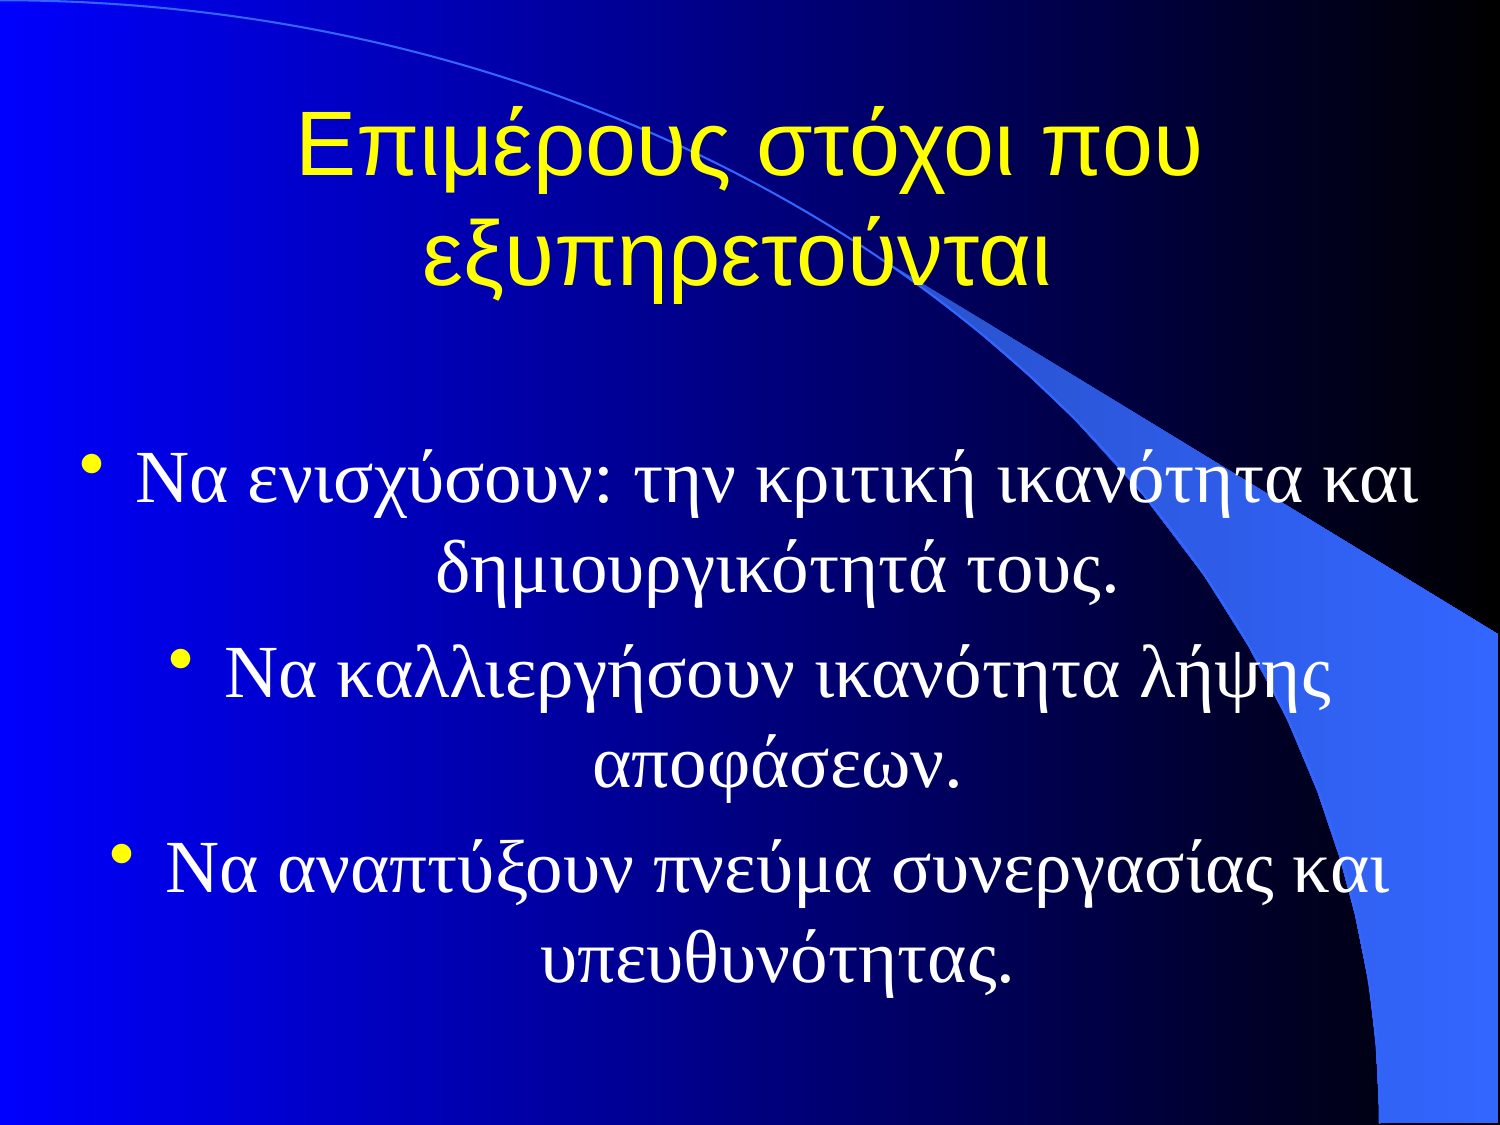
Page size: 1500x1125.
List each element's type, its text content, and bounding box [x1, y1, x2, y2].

list Να ενισχύσουν: την κριτική ικανότητα και δημιουργικότητά τους. Να καλλιεργήσουν ικανότητα λήψης αποφάσεων. Να αναπτύξουν πνεύμα συνεργασίας και υπευθυνότητας. [0, 324, 1500, 1000]
title Επιμέρους στόχοι που εξυπηρετούνται [112, 99, 1388, 288]
